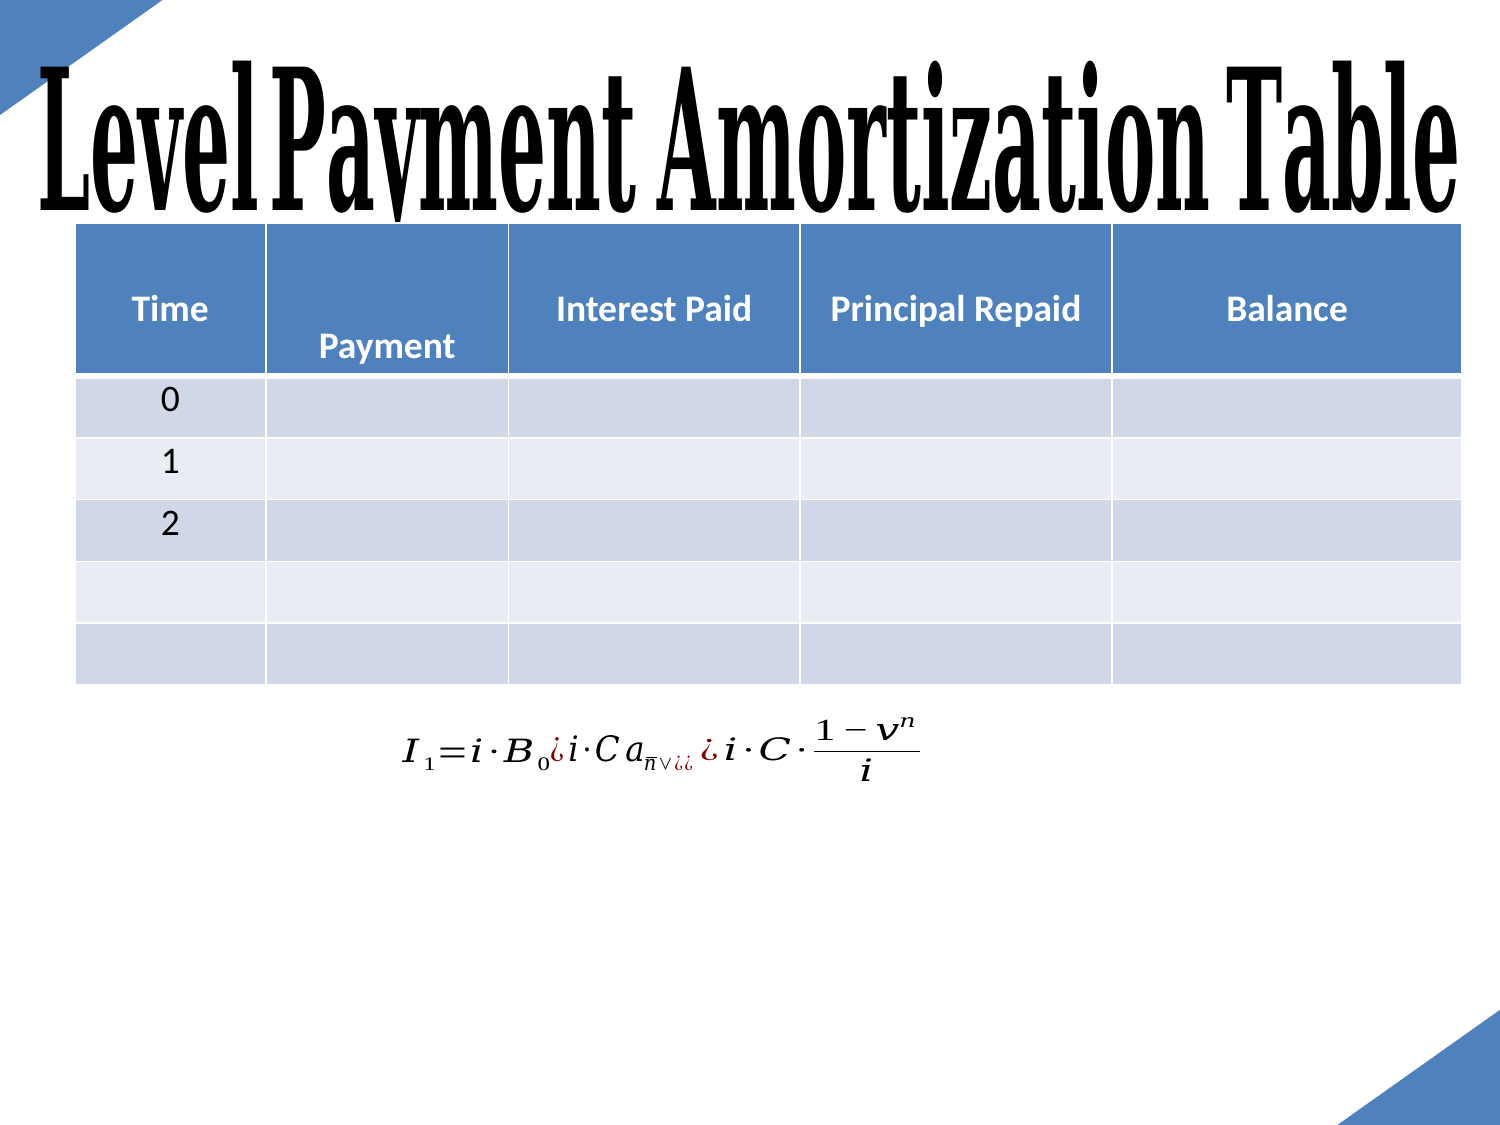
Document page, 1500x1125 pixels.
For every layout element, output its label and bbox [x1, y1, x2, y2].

text_box [400, 106, 1500, 294]
text_box [317, 106, 447, 222]
text_box [45, 245, 1388, 1062]
